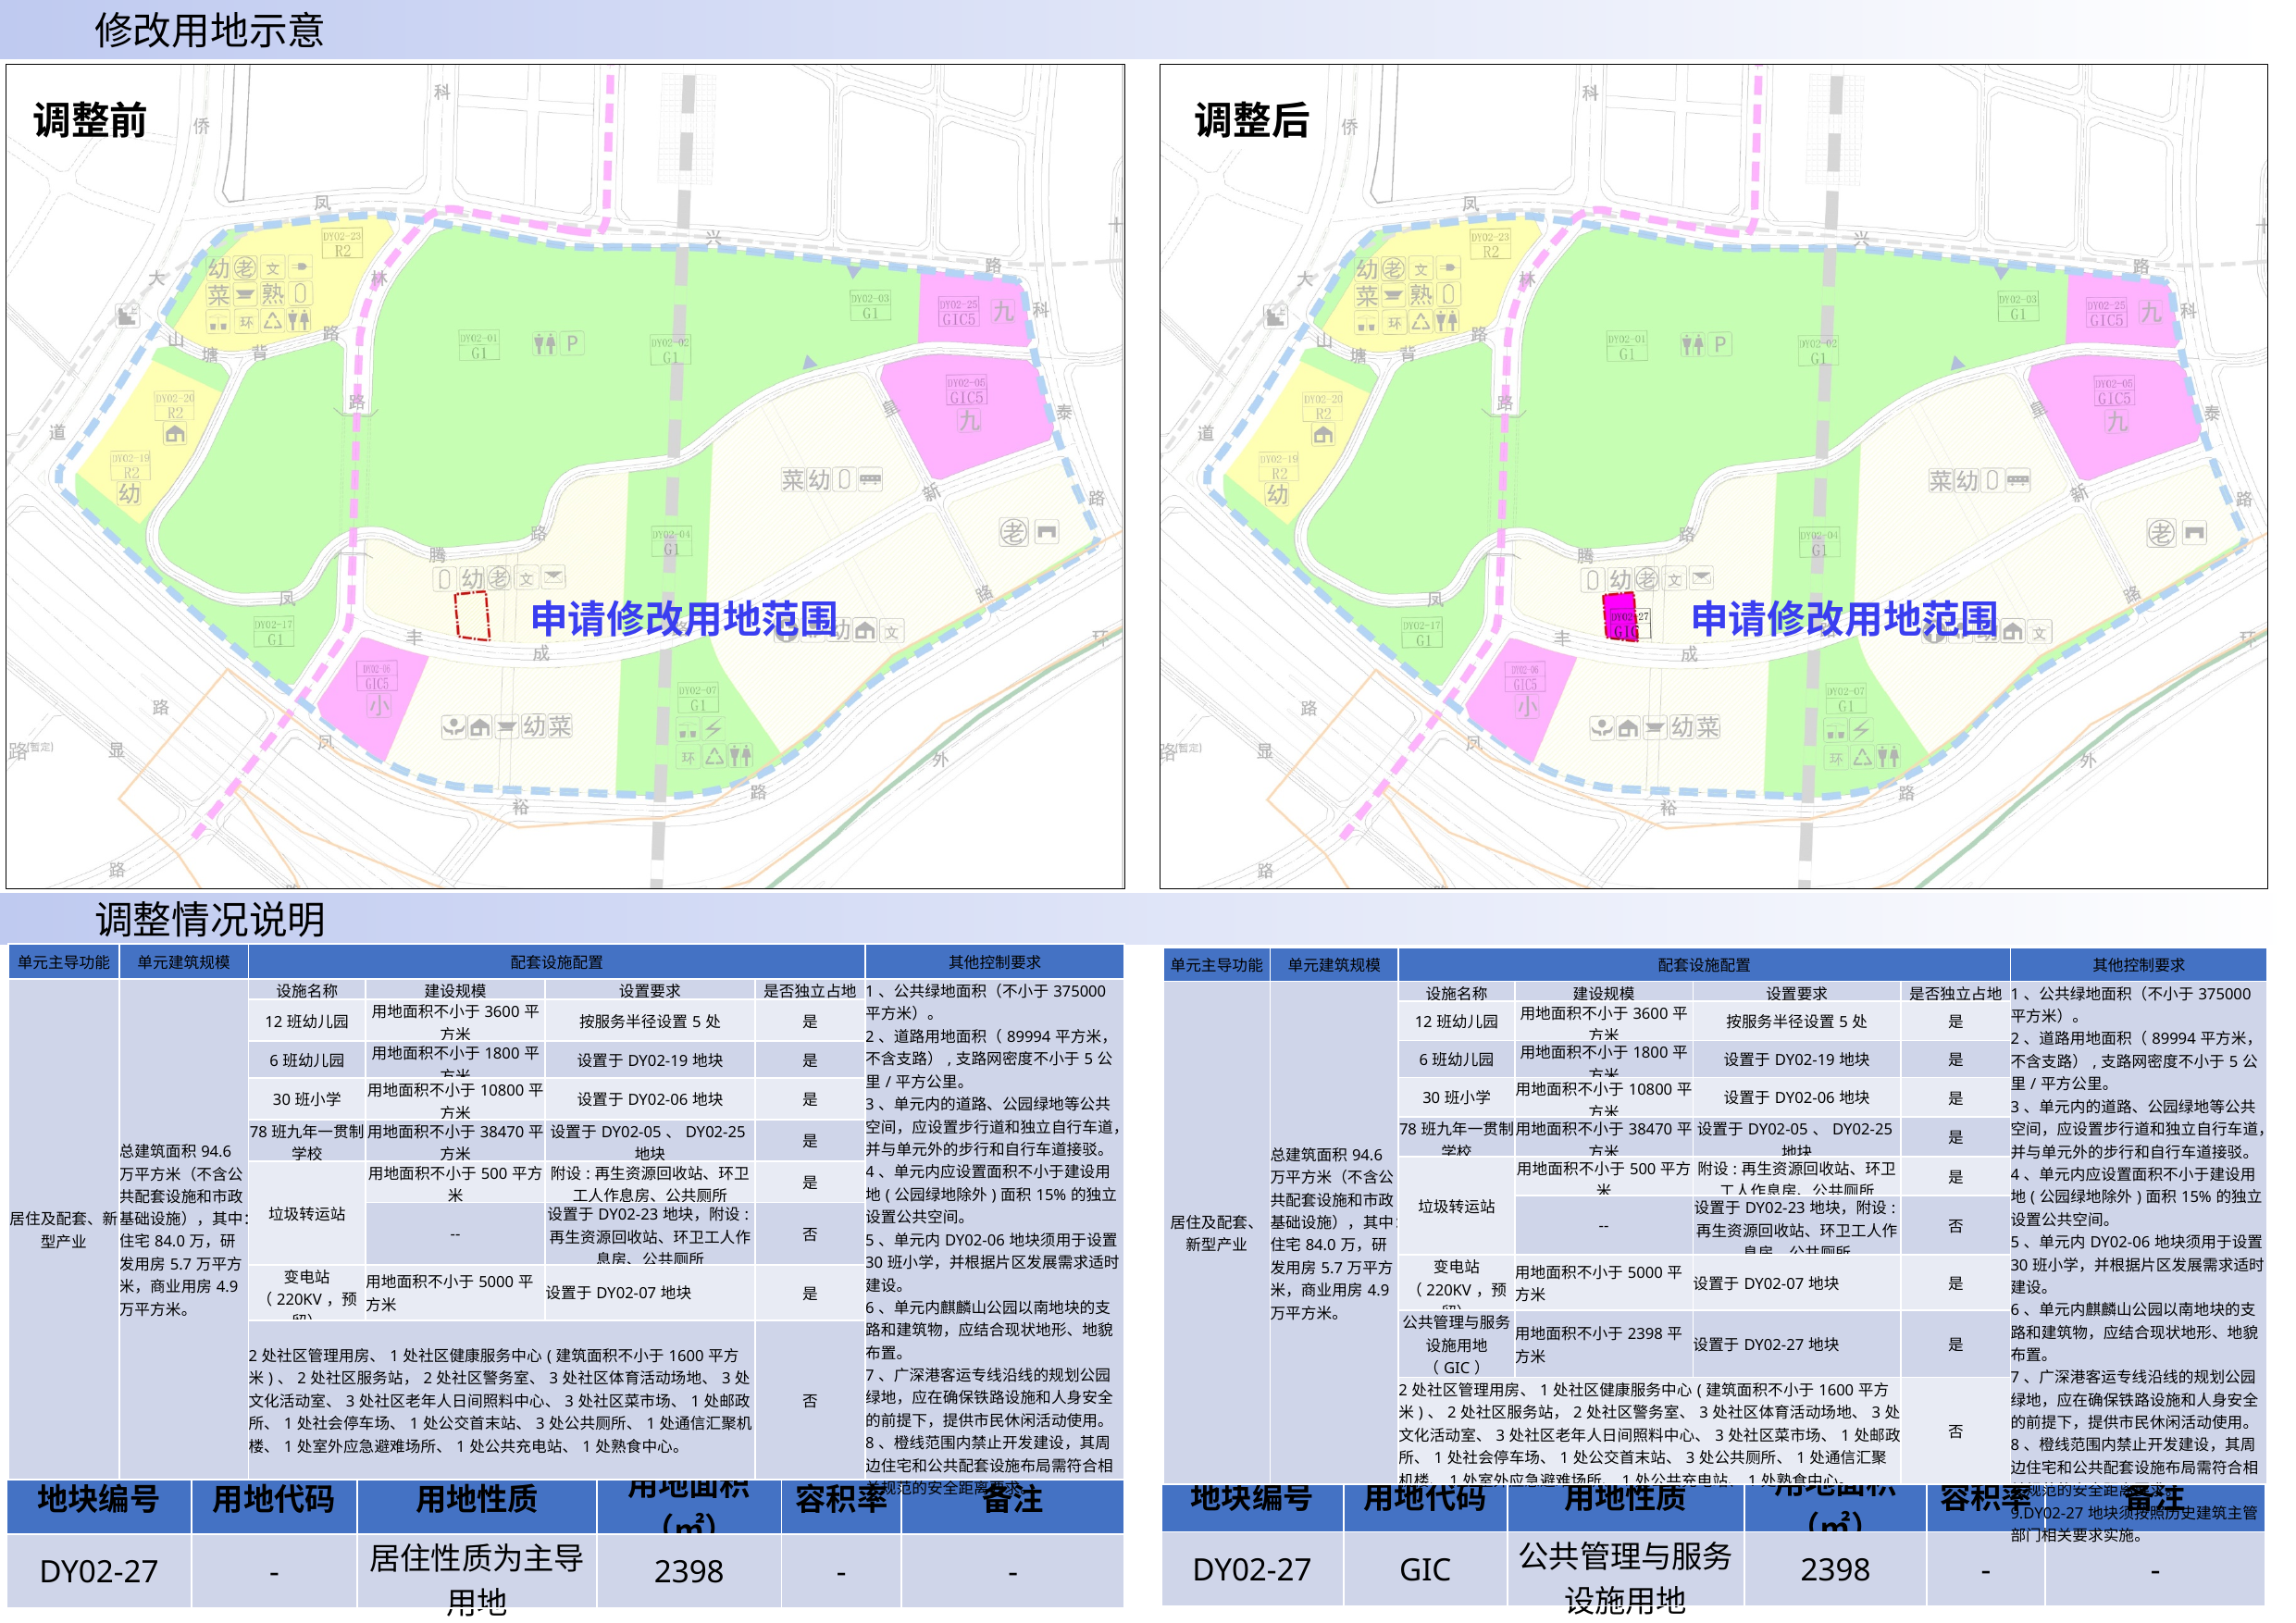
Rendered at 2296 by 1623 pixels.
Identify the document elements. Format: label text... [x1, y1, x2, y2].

table_cell 是 [756, 1079, 864, 1119]
table_cell 是 [1902, 1158, 2010, 1195]
table_cell 2处社区管理用房、1处社区健康服务中心(建筑面积不小于1600平方米)、2处社区服务站，2处社区警务室、3处社区体育活动场地、3处文化活动室、3处社区老年人日间照料中心、3处社区菜市场、1处邮政所、1处社会停车场、1处公交首末站、3处公共厕所、1处通信汇聚机楼、1处室外应急避难场所、1处公共充电站、1处熟食中心。 [249, 1321, 754, 1479]
table_cell -- [366, 1203, 544, 1264]
table_cell 变电站（220KV，预留） [249, 1266, 365, 1319]
table_cell 2398 [598, 1535, 781, 1607]
table_cell 用地面积不小于5000平方米 [1516, 1256, 1693, 1309]
table_cell 用地面积不小于1800平方米 [1516, 1041, 1693, 1077]
table_cell 是 [1902, 1118, 2010, 1156]
table_cell 是 [1902, 1041, 2010, 1077]
table_cell 总建筑面积94.6万平方米（不含公共配套设施和市政基础设施），其中：住宅84.0万，研发用房5.7万平方米，商业用房4.9万平方米。 [1271, 982, 1397, 1483]
table_cell 居住及配套、新型产业 [9, 980, 118, 1479]
table_cell 按服务半径设置5处 [1694, 1002, 1900, 1040]
table_cell 是 [756, 1121, 864, 1160]
table_cell 设置要求 [1694, 982, 1900, 1000]
table_cell 垃圾转运站 [249, 1162, 365, 1264]
table_cell 设置于DY02-07地块 [1694, 1256, 1900, 1309]
table_cell - [1928, 1532, 2044, 1605]
table_cell 是 [756, 1000, 864, 1040]
table_cell 是 [1902, 1256, 2010, 1309]
table_cell 垃圾转运站 [1399, 1158, 1514, 1254]
table_cell 居住及配套、新型产业 [1164, 982, 1270, 1483]
table_cell - [782, 1535, 900, 1607]
table_cell 30班小学 [1399, 1078, 1514, 1116]
table_cell 用地面积不小于38470平方米 [1516, 1118, 1693, 1156]
table_cell 变电站（220KV，预留） [1399, 1256, 1514, 1309]
table_cell 是否独立占地 [1902, 982, 2010, 1000]
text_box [460, 593, 490, 622]
table_cell 用地面积不小于3600平方米 [1516, 1002, 1693, 1040]
table_cell 设置于DY02-05、DY02-25地块 [546, 1121, 754, 1160]
table_header 单元主导功能 [9, 945, 118, 978]
table_cell 用地面积不小于500平方米 [1516, 1158, 1693, 1195]
table_cell 否 [756, 1321, 864, 1479]
table_cell 设施名称 [1399, 982, 1514, 1000]
table_header 单元主导功能 [1164, 948, 1270, 981]
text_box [6, 64, 2268, 888]
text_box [1609, 591, 1639, 620]
table_cell 6班幼儿园 [249, 1042, 365, 1077]
table_header 地块编号 [1162, 1485, 1343, 1531]
table_header 配套设施配置 [249, 945, 864, 978]
table_cell 设置要求 [546, 980, 754, 998]
table_cell - [2046, 1532, 2265, 1605]
table_cell 按服务半径设置5处 [546, 1000, 754, 1040]
table_header 用地面积（㎡） [1745, 1485, 1926, 1531]
table_header 用地性质 [358, 1481, 596, 1533]
table_header 单元建筑规模 [1271, 948, 1397, 981]
table_cell 是 [1902, 1078, 2010, 1116]
table_cell 是 [756, 1042, 864, 1077]
table_cell 30班小学 [249, 1079, 365, 1119]
table_cell 公共管理与服务设施用地 [1508, 1532, 1744, 1605]
table_cell 是 [756, 1266, 864, 1319]
table_cell 是 [1902, 1311, 2010, 1377]
table_header 用地性质 [1508, 1485, 1744, 1531]
table_cell 2处社区管理用房、1处社区健康服务中心(建筑面积不小于1600平方米)、2处社区服务站，2处社区警务室、3处社区体育活动场地、3处文化活动室、3处社区老年人日间照料中心、3处社区菜市场、1处邮政所、1处社会停车场、1处公交首末站、3处公共厕所、1处通信汇聚机楼、1处室外应急避难场所、1处公共充电站、1处熟食中心。 [1399, 1378, 1900, 1483]
text_box 修改用地示意 [0, 0, 2268, 60]
table_cell 用地面积不小于10800平方米 [366, 1079, 544, 1119]
text_box 调整情况说明 [0, 893, 2296, 946]
table_cell - [192, 1535, 356, 1607]
table_cell 是 [756, 1162, 864, 1202]
table_cell 设施名称 [249, 980, 365, 998]
table_cell 否 [1902, 1378, 2010, 1483]
table_cell 建设规模 [366, 980, 544, 998]
table_header 备注 [902, 1481, 1123, 1533]
table_header 地块编号 [7, 1481, 191, 1533]
table_cell 1、公共绿地面积（不小于375000平方米）。 2、道路用地面积（89994平方米，不含支路）,支路网密度不小于5公里/平方公里。 3、单元内的道路、公园绿地等公共空间，应设置步行道和独立自行车道，并与单元外的步行和自行车道接驳。 4、单元内应设置面积不小于建设用地(公园绿地除外)面积15%的独立设置公共空间。 5、单元内DY02-06地块须用于设置30班小学，并根据片区发展需求适时建设。 6、单元内麒麟山公园以南地块的支路和建筑物，应结合现状地形、地貌布置。 7、广深港客运专线沿线的规划公园绿地，应在确保铁路设施和人身安全的前提下，提供市民休闲活动使用。 8、橙线范围内禁止开发建设，其周边住宅和公共配套设施布局需符合相关规范的安全距离要求。 [866, 980, 1123, 1479]
table_cell -- [1516, 1196, 1693, 1254]
table_cell 12班幼儿园 [249, 1000, 365, 1040]
table_cell 12班幼儿园 [1399, 1002, 1514, 1040]
table_cell 设置于DY02-06地块 [546, 1079, 754, 1119]
table_cell 用地面积不小于38470平方米 [366, 1121, 544, 1160]
table_cell 附设:再生资源回收站、环卫工人作息房、公共厕所 [546, 1162, 754, 1202]
table_header 其他控制要求 [866, 945, 1123, 978]
table_cell 公共管理与服务设施用地（GIC） [1399, 1311, 1514, 1377]
table_cell 是 [1902, 1002, 2010, 1040]
table_cell 78班九年一贯制学校 [1399, 1118, 1514, 1156]
table_cell 设置于DY02-23地块，附设:再生资源回收站、环卫工人作息房、公共厕所 [546, 1203, 754, 1264]
table_header 单元建筑规模 [120, 945, 248, 978]
table_cell 设置于DY02-23地块，附设:再生资源回收站、环卫工人作息房、公共厕所 [1694, 1196, 1900, 1254]
table_cell 用地面积不小于10800平方米 [1516, 1078, 1693, 1116]
table_header 用地代码 [1345, 1485, 1507, 1531]
table_cell 2398 [1745, 1532, 1926, 1605]
table_cell 否 [756, 1203, 864, 1264]
table_cell 用地面积不小于1800平方米 [366, 1042, 544, 1077]
table_cell 用地面积不小于5000平方米 [366, 1266, 544, 1319]
table_cell 用地面积不小于3600平方米 [366, 1000, 544, 1040]
table_cell 设置于DY02-07地块 [546, 1266, 754, 1319]
table_header 配套设施配置 [1399, 948, 2010, 981]
table_cell 1、公共绿地面积（不小于375000平方米）。 2、道路用地面积（89994平方米，不含支路）,支路网密度不小于5公里/平方公里。 3、单元内的道路、公园绿地等公共空间，应设置步行道和独立自行车道，并与单元外的步行和自行车道接驳。 4、单元内应设置面积不小于建设用地(公园绿地除外)面积15%的独立设置公共空间。 5、单元内DY02-06地块须用于设置30班小学，并根据片区发展需求适时建设。 6、单元内麒麟山公园以南地块的支路和建筑物，应结合现状地形、地貌布置。 7、广深港客运专线沿线的规划公园绿地，应在确保铁路设施和人身安全的前提下，提供市民休闲活动使用。 8、橙线范围内禁止开发建设，其周边住宅和公共配套设施布局需符合相关规范的安全距离要求。 9.DY02-27地块须按照历史建筑主管部门相关要求实施。 [2011, 982, 2266, 1483]
table_header 备注 [2046, 1485, 2265, 1531]
table_cell GIC [1345, 1532, 1507, 1605]
table_cell 否 [1902, 1196, 2010, 1254]
table_cell 总建筑面积94.6万平方米（不含公共配套设施和市政基础设施），其中：住宅84.0万，研发用房5.7万平方米，商业用房4.9万平方米。 [120, 980, 248, 1479]
table_cell 用地面积不小于500平方米 [366, 1162, 544, 1202]
table_cell 居住性质为主导用地 [358, 1535, 596, 1607]
table_header 容积率 [1928, 1485, 2044, 1531]
table_cell 设置于DY02-19地块 [546, 1042, 754, 1077]
table_header 用地代码 [192, 1481, 356, 1533]
table_cell DY02-27 [1162, 1532, 1343, 1605]
table_cell 附设:再生资源回收站、环卫工人作息房、公共厕所 [1694, 1158, 1900, 1195]
table_header 其他控制要求 [2011, 948, 2266, 981]
table_header 容积率 [782, 1481, 900, 1533]
table_cell 设置于DY02-06地块 [1694, 1078, 1900, 1116]
table_cell 设置于DY02-05、DY02-25地块 [1694, 1118, 1900, 1156]
table_cell 设置于DY02-27地块 [1694, 1311, 1900, 1377]
table_cell 建设规模 [1516, 982, 1693, 1000]
table_cell 6班幼儿园 [1399, 1041, 1514, 1077]
table_header 用地面积（㎡） [598, 1481, 781, 1533]
table_cell DY02-27 [7, 1535, 191, 1607]
table_cell 设置于DY02-19地块 [1694, 1041, 1900, 1077]
table_cell 用地面积不小于2398平方米 [1516, 1311, 1693, 1377]
table_cell - [902, 1535, 1123, 1607]
table_cell 78班九年一贯制学校 [249, 1121, 365, 1160]
table_cell 是否独立占地 [756, 980, 864, 998]
